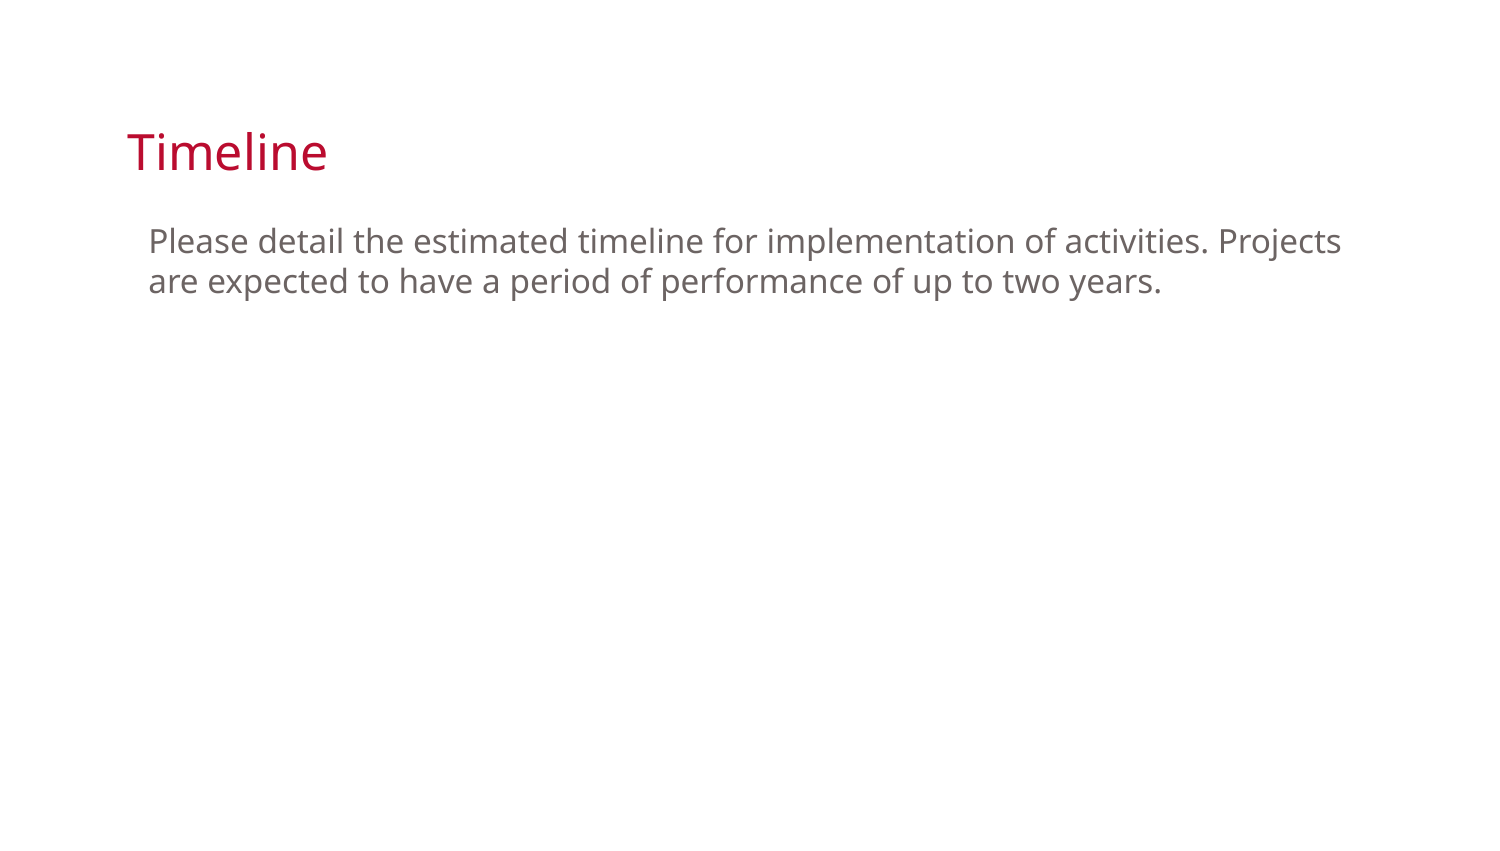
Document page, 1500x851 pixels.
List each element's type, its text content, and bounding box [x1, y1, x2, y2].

text_box Timeline [112, 112, 1388, 188]
text_box Please detail the estimated timeline for implementation of activities. Projects are expected to have a period of performance of up to two years. [112, 212, 1388, 738]
